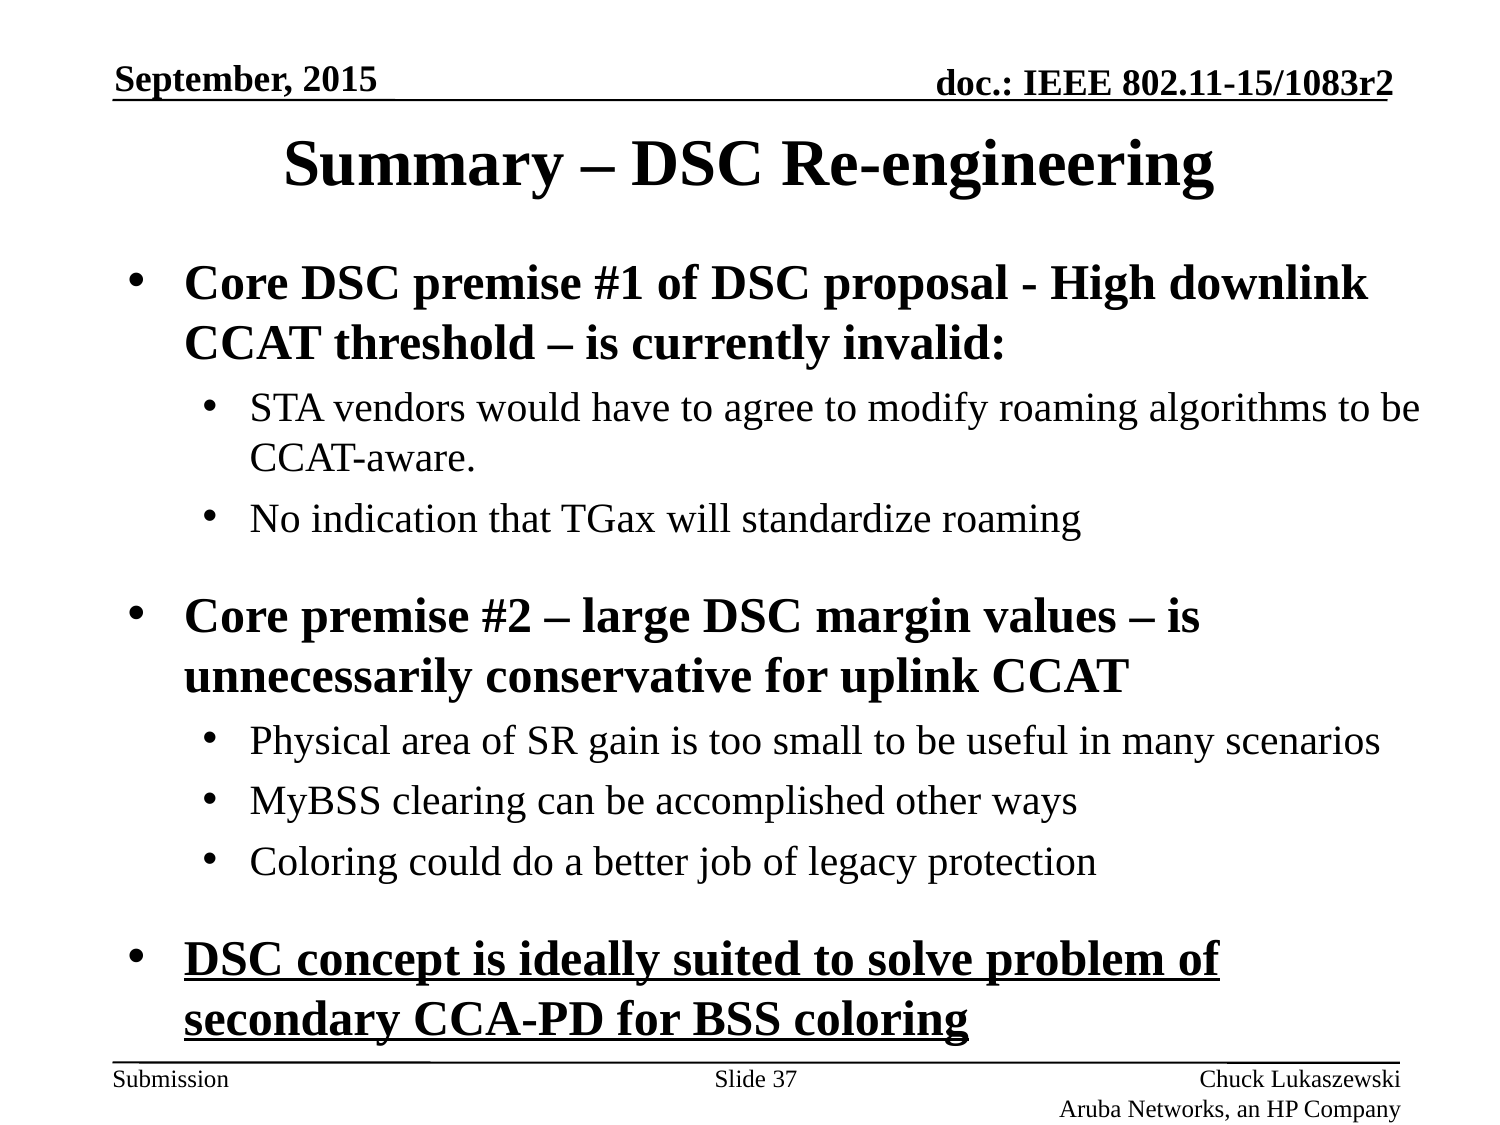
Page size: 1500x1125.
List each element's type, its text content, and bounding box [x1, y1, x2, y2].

list Core DSC premise #1 of DSC proposal - High downlink CCAT threshold – is currently invalid: STA vendors would have to agree to modify roaming algorithms to be CCAT-aware. No indication that TGax will standardize roaming Core premise #2 – large DSC margin values – is unnecessarily conservative for uplink CCAT Physical area of SR gain is too small to be useful in many scenarios MyBSS clearing can be accomplished other ways Coloring could do a better job of legacy protection DSC concept is ideally suited to solve problem of secondary CCA-PD for BSS coloring [112, 241, 1441, 1000]
footer Chuck Lukaszewski Aruba Networks, an HP Company [878, 1061, 1402, 1113]
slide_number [114, 54, 423, 100]
title Summary – DSC Re-engineering [112, 112, 1388, 205]
slide_number Slide 37 [712, 1061, 800, 1123]
